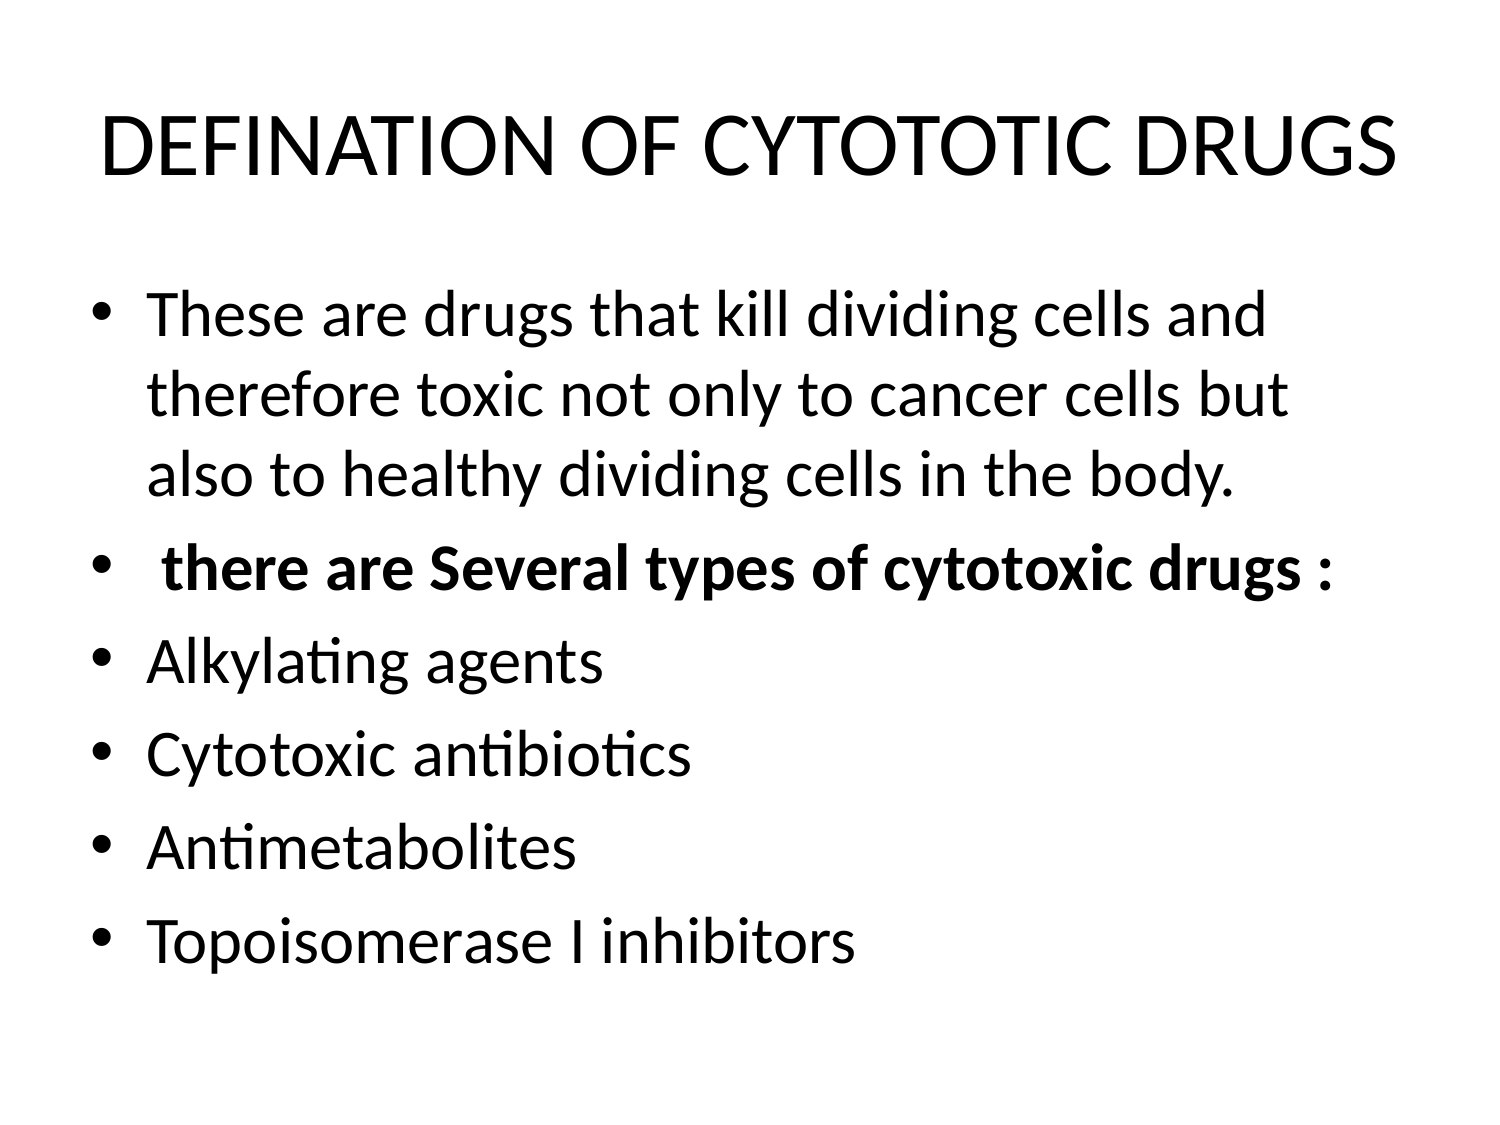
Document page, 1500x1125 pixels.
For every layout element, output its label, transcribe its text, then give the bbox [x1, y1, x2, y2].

list These are drugs that kill dividing cells and therefore toxic not only to cancer cells but also to healthy dividing cells in the body. there are Several types of cytotoxic drugs : Alkylating agents Cytotoxic antibiotics Antimetabolites Topoisomerase I inhibitors [75, 262, 1425, 1005]
title DEFINATION OF CYTOTOTIC DRUGS [75, 45, 1425, 233]
